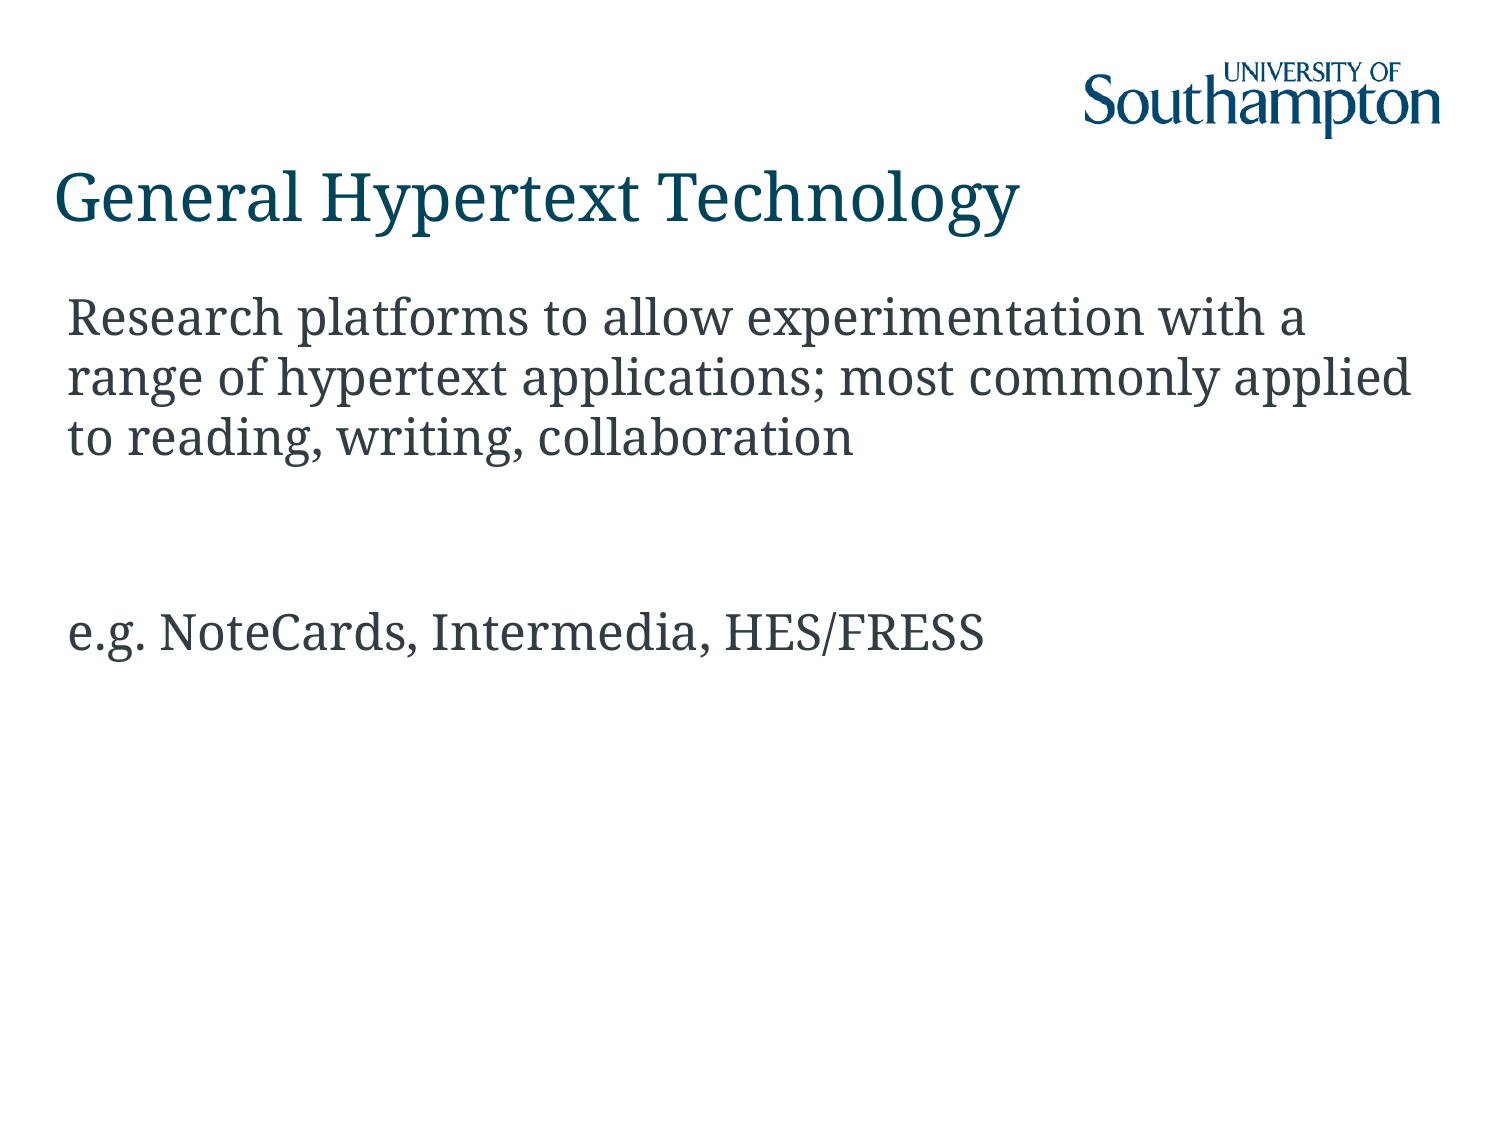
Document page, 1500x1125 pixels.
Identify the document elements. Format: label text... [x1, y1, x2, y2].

title General Hypertext Technology [52, 147, 1448, 255]
picture [1085, 62, 1440, 139]
list Research platforms to allow experimentation with a range of hypertext applications; most commonly applied to reading, writing, collaboration e.g. NoteCards, Intermedia, HES/FRESS [52, 277, 1448, 1011]
